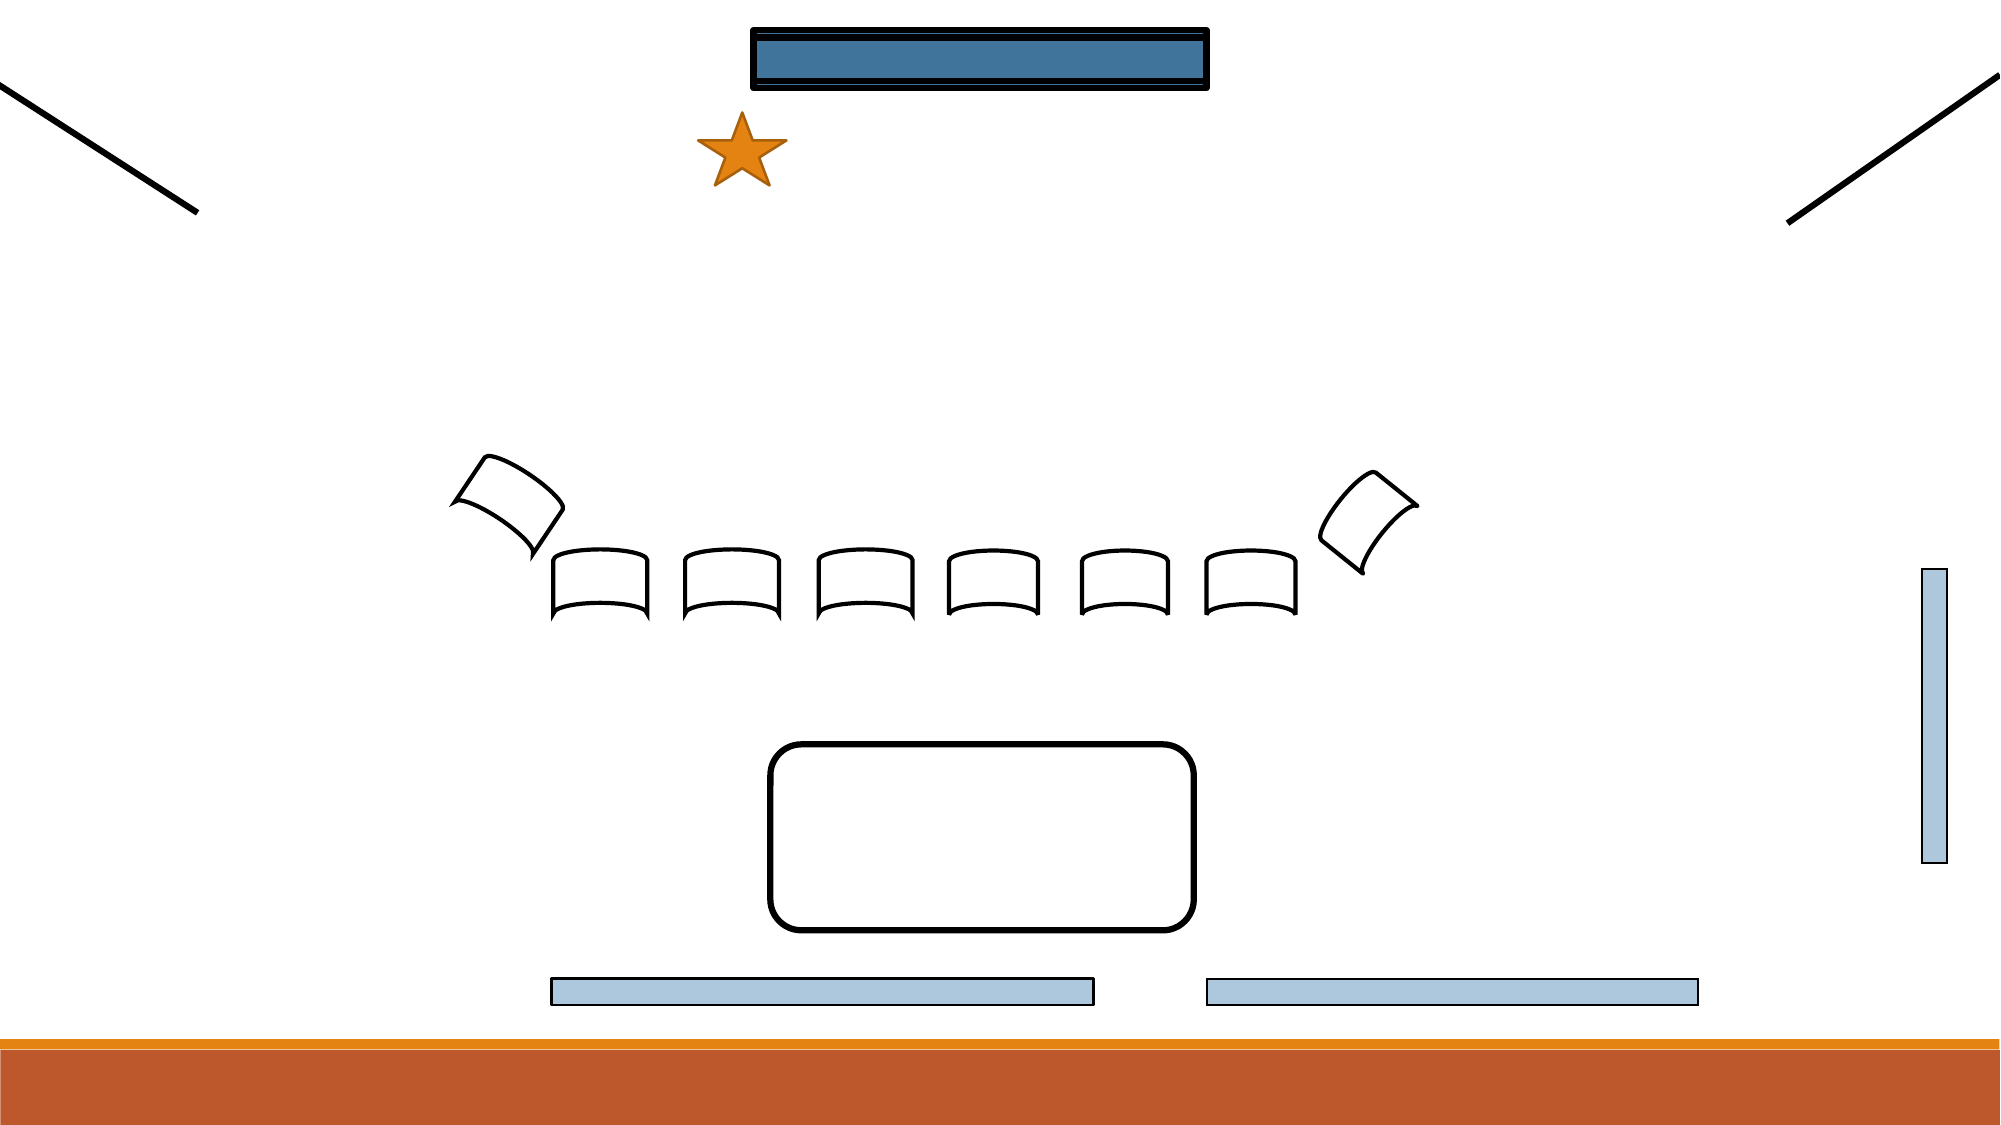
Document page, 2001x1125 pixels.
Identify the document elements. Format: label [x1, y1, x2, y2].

text_box [1206, 550, 1296, 615]
text_box [1206, 978, 1699, 1006]
text_box [685, 549, 779, 614]
text_box [1786, 74, 2000, 224]
text_box [1082, 550, 1168, 615]
text_box [553, 549, 648, 614]
text_box [949, 550, 1039, 615]
text_box [818, 549, 913, 614]
text_box [752, 75, 909, 89]
text_box [0, 82, 199, 214]
text_box [1921, 569, 1947, 864]
text_box [0, 0, 2000, 75]
text_box [1090, 75, 1208, 89]
text_box [769, 743, 1196, 932]
text_box [1318, 470, 1419, 575]
text_box [550, 977, 1095, 1006]
text_box [696, 111, 788, 187]
text_box [909, 53, 1090, 97]
text_box [454, 456, 563, 555]
